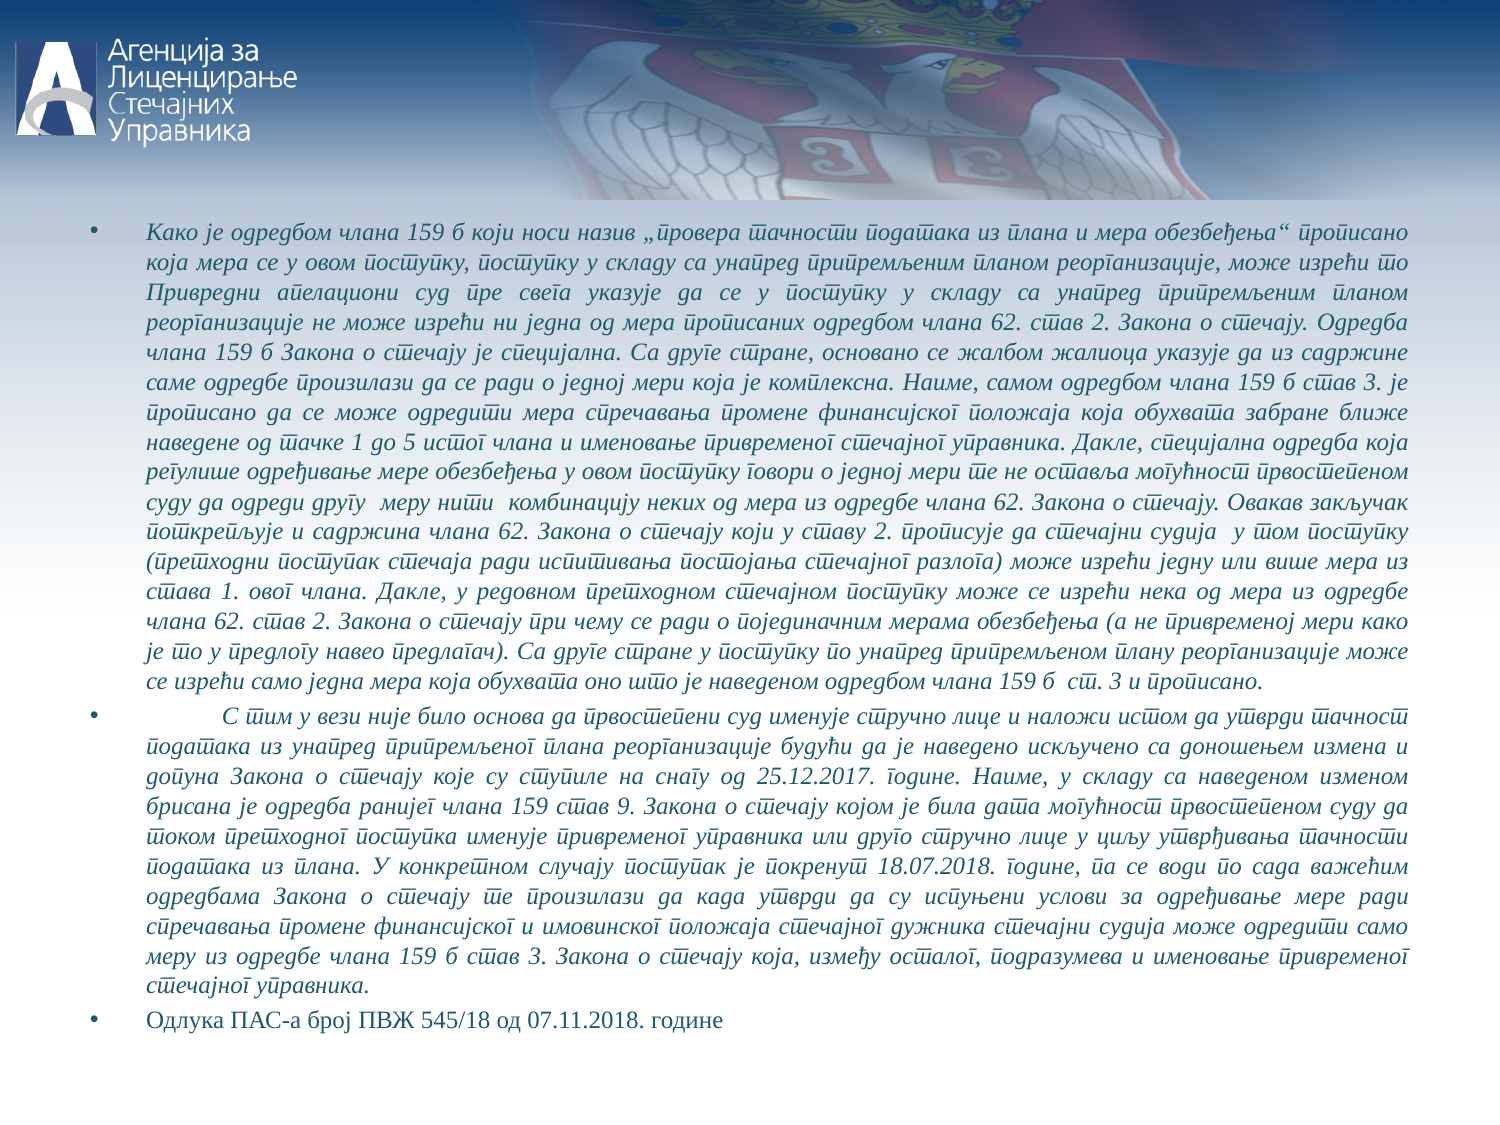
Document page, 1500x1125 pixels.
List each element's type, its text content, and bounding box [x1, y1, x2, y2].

list Како је одредбом члана 159 б који носи назив „провера тачности података из плана и мера обезбеђења“ прописано која мера се у овом поступку, поступку у складу са унапред припремљеним планом реорганизације, може изрећи то Привредни апелациони суд пре свега указује да се у поступку у складу са унапред припремљеним планом реорганизације не може изрећи ни једна од мера прописаних одредбом члана 62. став 2. Закона о стечају. Одредба члана 159 б Закона о стечају је специјална. Са друге стране, основано се жалбом жалиоца указује да из садржине саме одредбе произилази да се ради о једној мери која је комплексна. Наиме, самом одредбом члана 159 б став 3. је прописано да се може одредити мера спречавања промене финансијског положаја која обухвата забране ближе наведене од тачке 1 до 5 истог члана и именовање привременог стечајног управника. Дакле, специјална одредба која регулише одређивање мере обезбеђења у овом поступку говори о једној мери те не оставља могућност првостепеном суду да одреди другу меру нити комбинацију неких од мера из одредбе члана 62. Закона о стечају. Овакав закључак поткрепљује и садржина члана 62. Закона о стечају који у ставу 2. прописује да стечајни судија у том поступку (претходни поступак стечаја ради испитивања постојања стечајног разлога) може изрећи једну или више мера из става 1. овог члана. Дакле, у редовном претходном стечајном поступку може се изрећи нека од мера из одредбе члана 62. став 2. Закона о стечају при чему се ради о појединачним мерама обезбеђења (а не привременој мери како је то у предлогу навео предлагач). Са друге стране у поступку по унапред припремљеном плану реорганизације може се изрећи само једна мера која обухвата оно што је наведеном одредбом члана 159 б ст. 3 и прописано. С тим у вези није било основа да првостепени суд именује стручно лице и наложи истом да утврди тачност података из унапред припремљеног плана реорганизације будући да је наведено искључено са доношењем измена и допуна Закона о стечају које су ступиле на снагу од 25.12.2017. године. Наиме, у складу са наведеном изменом брисана је одредба ранијег члана 159 став 9. Закона о стечају којом је била дата могућност првостепеном суду да током претходног поступка именује привременог управника или друго стручно лице у циљу утврђивања тачности података из плана. У конкретном случају поступак је покренут 18.07.2018. године, па се води по сада важећим одредбама Закона о стечају те произилази да када утврди да су испуњени услови за одређивање мере ради спречавања промене финансијског и имовинског положаја стечајног дужника стечајни судија може одредити само меру из одредбе члана 159 б став 3. Закона о стечају која, између осталог, подразумева и именовање привременог стечајног управника. Одлука ПАС-а број ПВЖ 545/18 од 07.11.2018. године [75, 208, 1425, 1083]
picture [0, 0, 1500, 1113]
